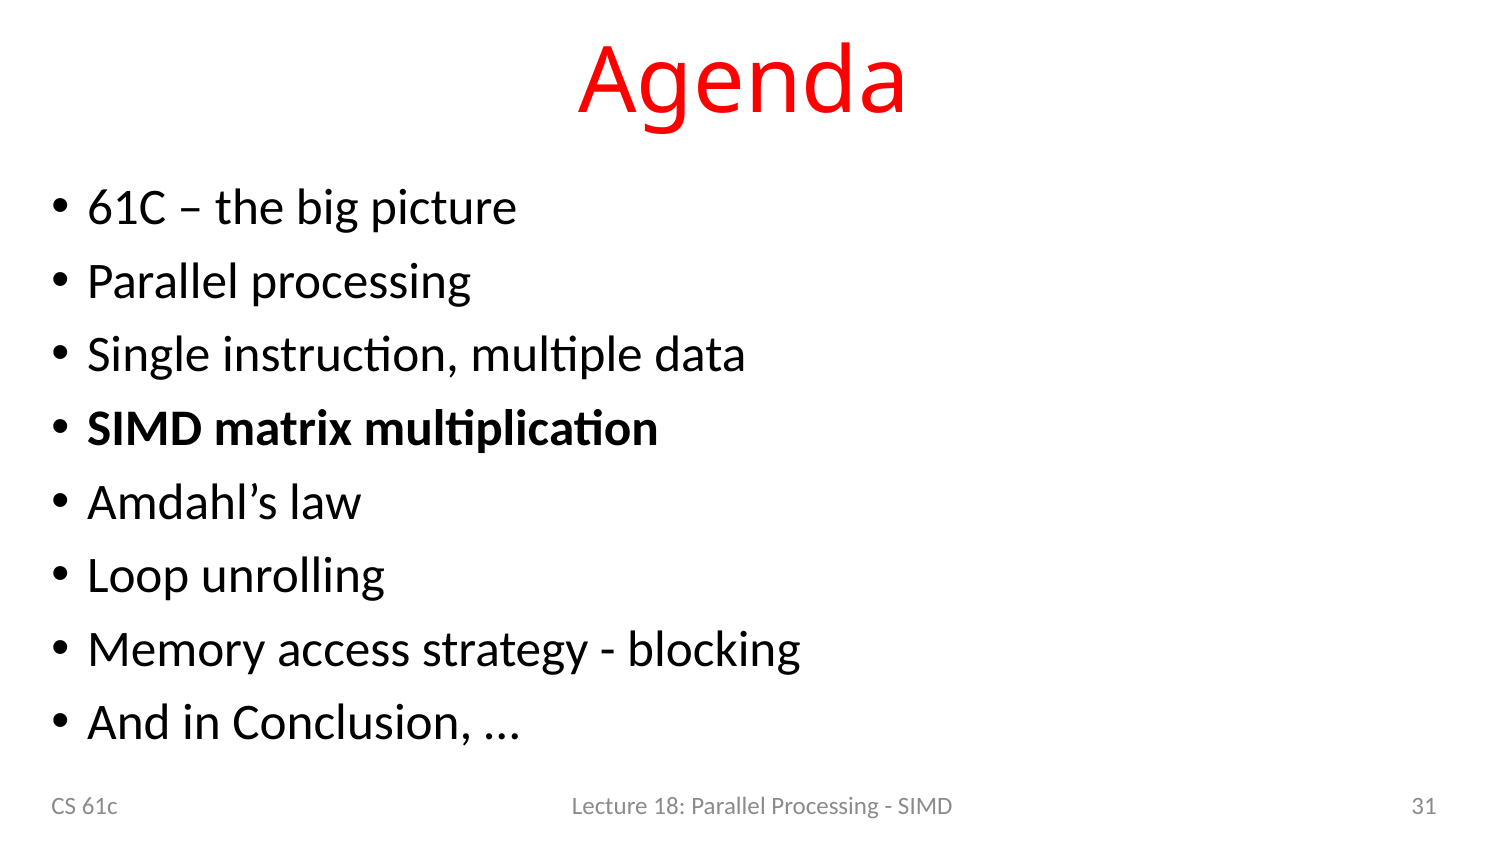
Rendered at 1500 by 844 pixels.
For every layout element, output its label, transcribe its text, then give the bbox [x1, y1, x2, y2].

title Agenda [36, 17, 1452, 148]
slide_number CS 61c [36, 782, 406, 827]
slide_number 31 [1114, 782, 1452, 827]
list 61C – the big picture Parallel processing Single instruction, multiple data SIMD matrix multiplication Amdahl’s law Loop unrolling Memory access strategy - blocking And in Conclusion, … [36, 173, 1452, 760]
footer Lecture 18: Parallel Processing - SIMD [438, 782, 1087, 827]
